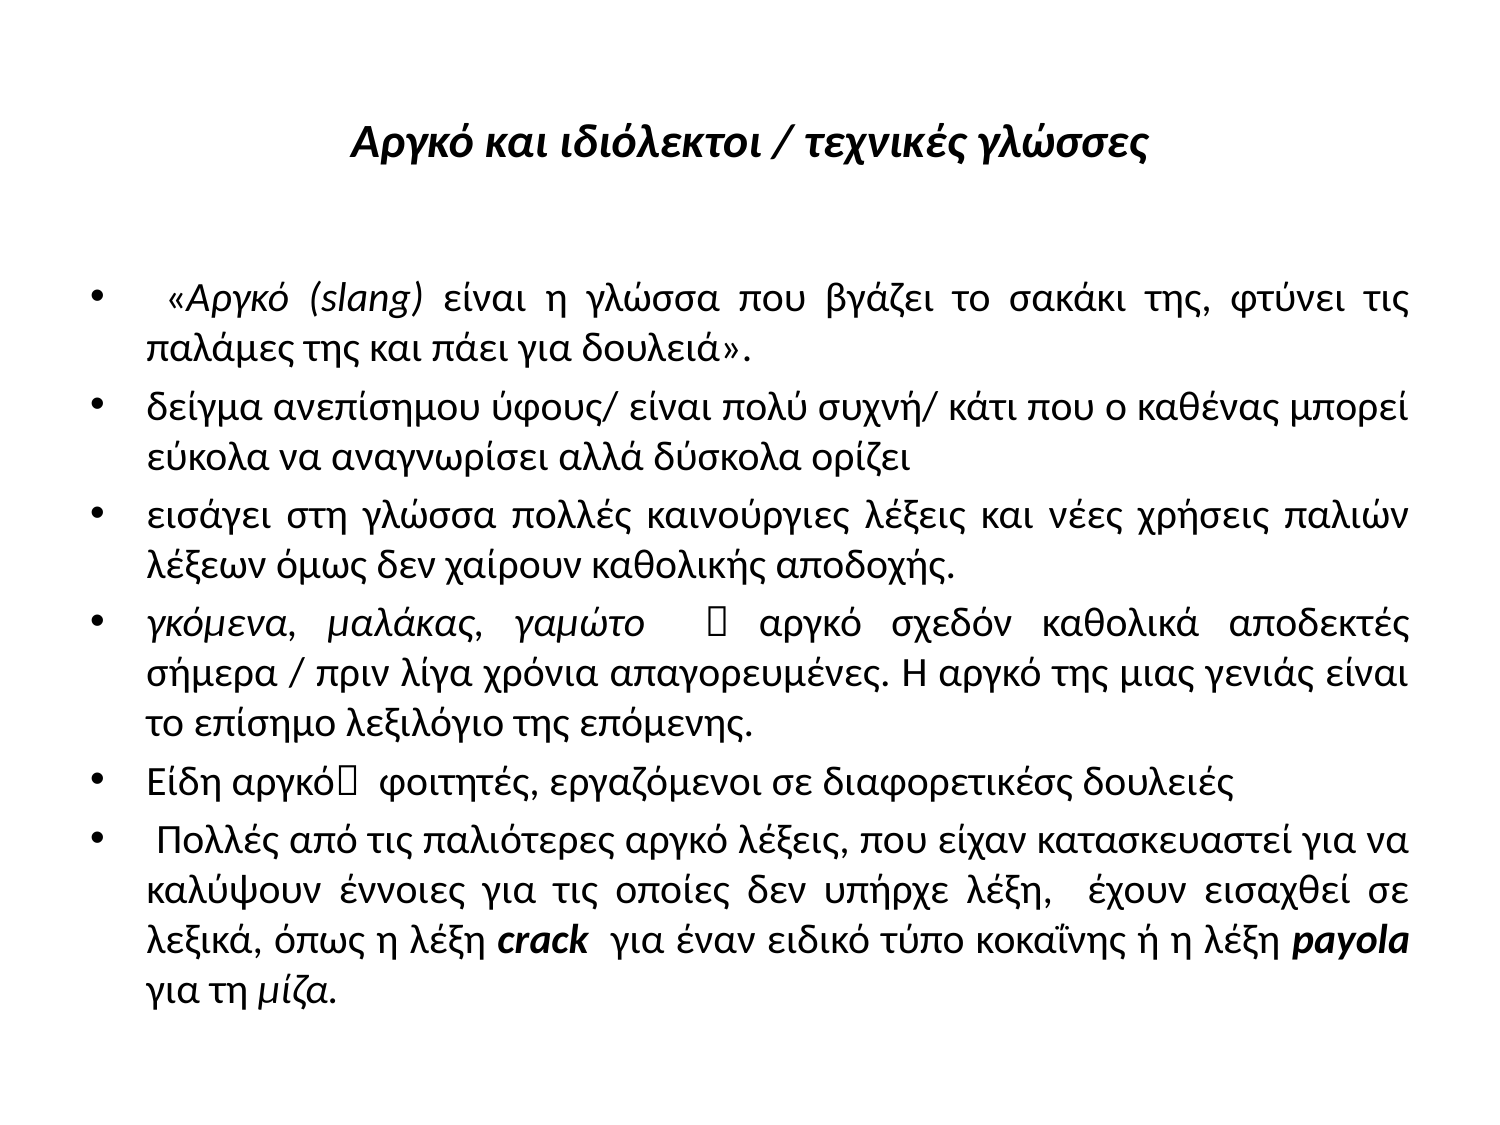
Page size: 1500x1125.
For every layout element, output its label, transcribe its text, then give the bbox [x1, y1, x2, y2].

list «Αργκό (slang) είναι η γλώσσα που βγάζει το σακάκι της, φτύνει τις παλάμες της και πάει για δουλειά». δείγμα ανεπίσημου ύφους/ είναι πολύ συχνή/ κάτι που ο καθένας μπορεί εύκολα να αναγνωρίσει αλλά δύσκολα ορίζει εισάγει στη γλώσσα πολλές καινούργιες λέξεις και νέες χρήσεις παλιών λέξεων όμως δεν χαίρουν καθολικής αποδοχής. γκόμενα, μαλάκας, γαμώτο  αργκό σχεδόν καθολικά αποδεκτές σήμερα / πριν λίγα χρόνια απαγορευμένες. Η αργκό της μιας γενιάς είναι το επίσημο λεξιλόγιο της επόμενης. Είδη αργκό φοιτητές, εργαζόμενοι σε διαφορετικέσς δουλειές Πολλές από τις παλιότερες αργκό λέξεις, που είχαν κατασκευαστεί για να καλύψουν έννοιες για τις οποίες δεν υπήρχε λέξη, έχουν εισαχθεί σε λεξικά, όπως η λέξη crack για έναν ειδικό τύπο κοκαΐνης ή η λέξη payola για τη μίζα. [75, 262, 1425, 1005]
title Αργκό και ιδιόλεκτοι / τεχνικές γλώσσες [75, 45, 1425, 233]
